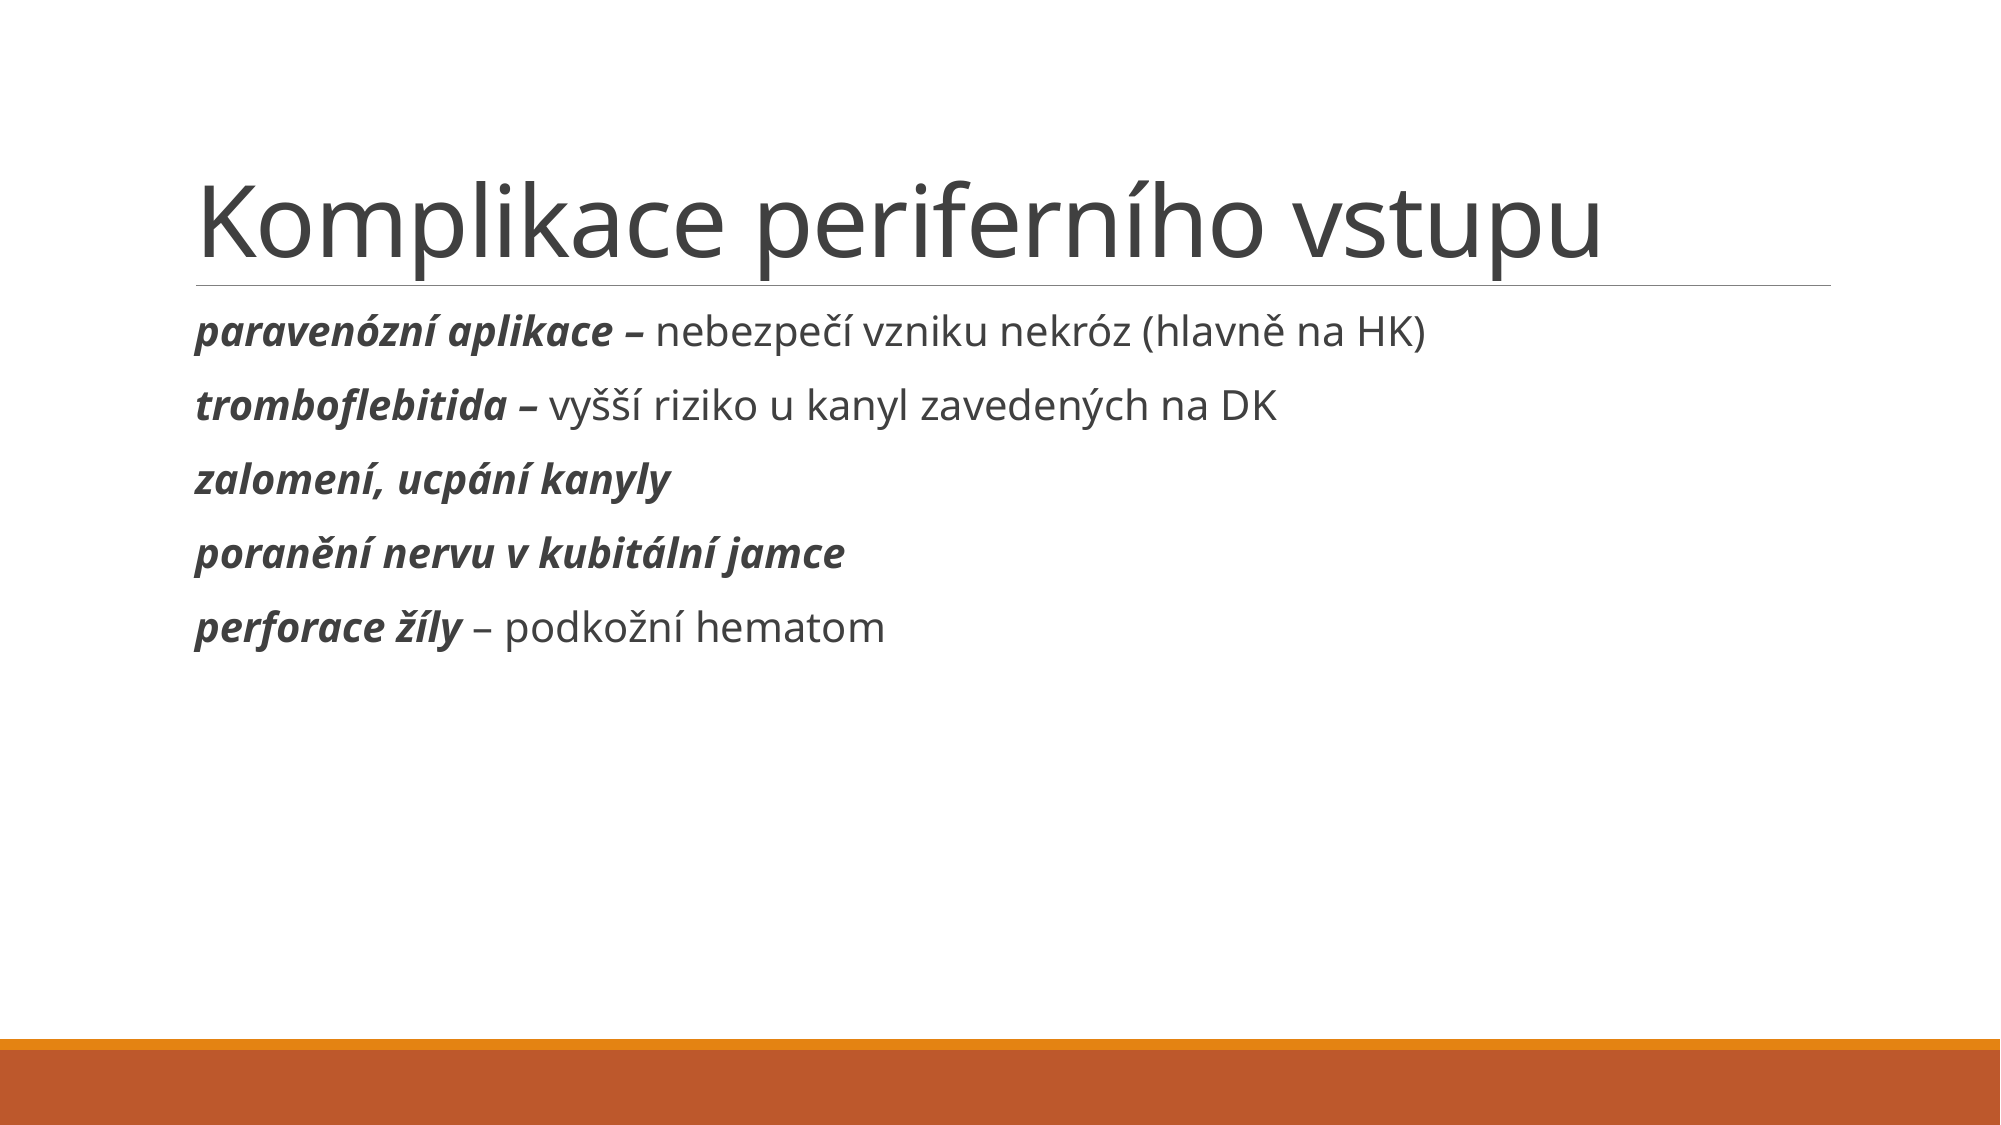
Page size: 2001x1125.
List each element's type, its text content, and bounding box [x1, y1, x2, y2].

title Komplikace periferního vstupu [180, 47, 1830, 285]
list paravenózní aplikace – nebezpečí vzniku nekróz (hlavně na HK) tromboflebitida – vyšší riziko u kanyl zavedených na DK zalomení, ucpání kanyly poranění nervu v kubitální jamce perforace žíly – podkožní hematom [180, 302, 1830, 963]
